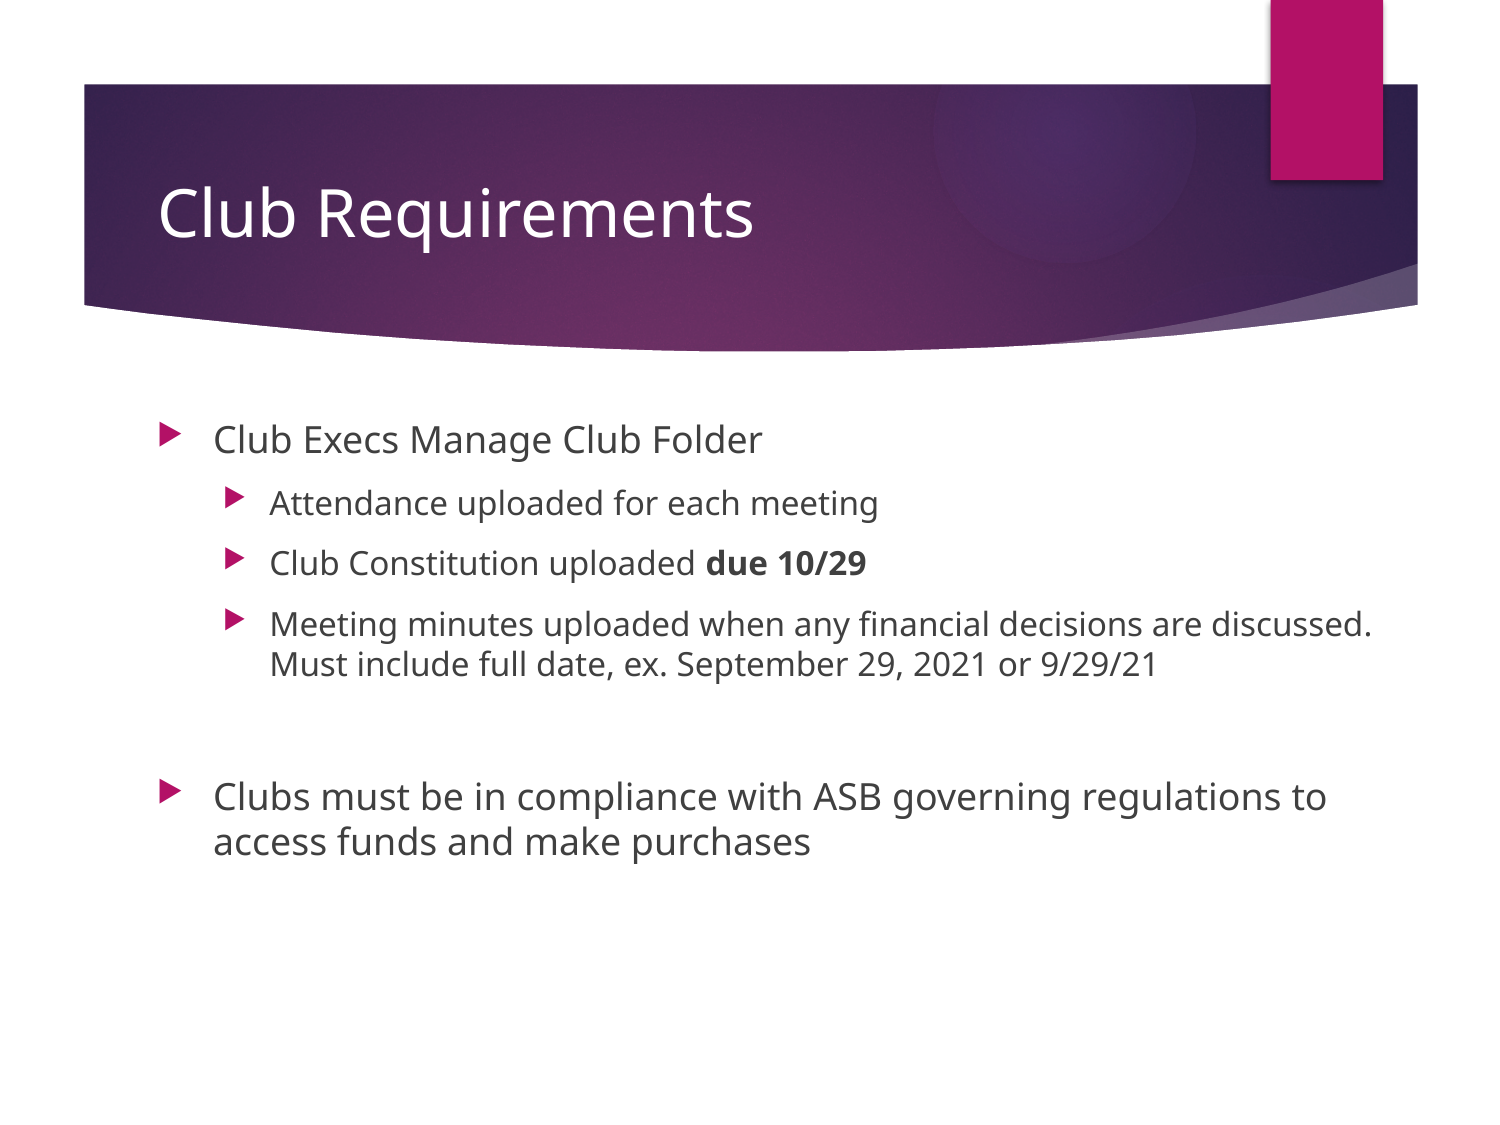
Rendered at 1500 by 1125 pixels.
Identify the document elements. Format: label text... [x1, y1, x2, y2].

title Club Requirements [142, 152, 1183, 269]
list Club Execs Manage Club Folder Attendance uploaded for each meeting Club Constitution uploaded due 10/29 Meeting minutes uploaded when any financial decisions are discussed. Must include full date, ex. September 29, 2021 or 9/29/21 Clubs must be in compliance with ASB governing regulations to access funds and make purchases [141, 408, 1425, 988]
